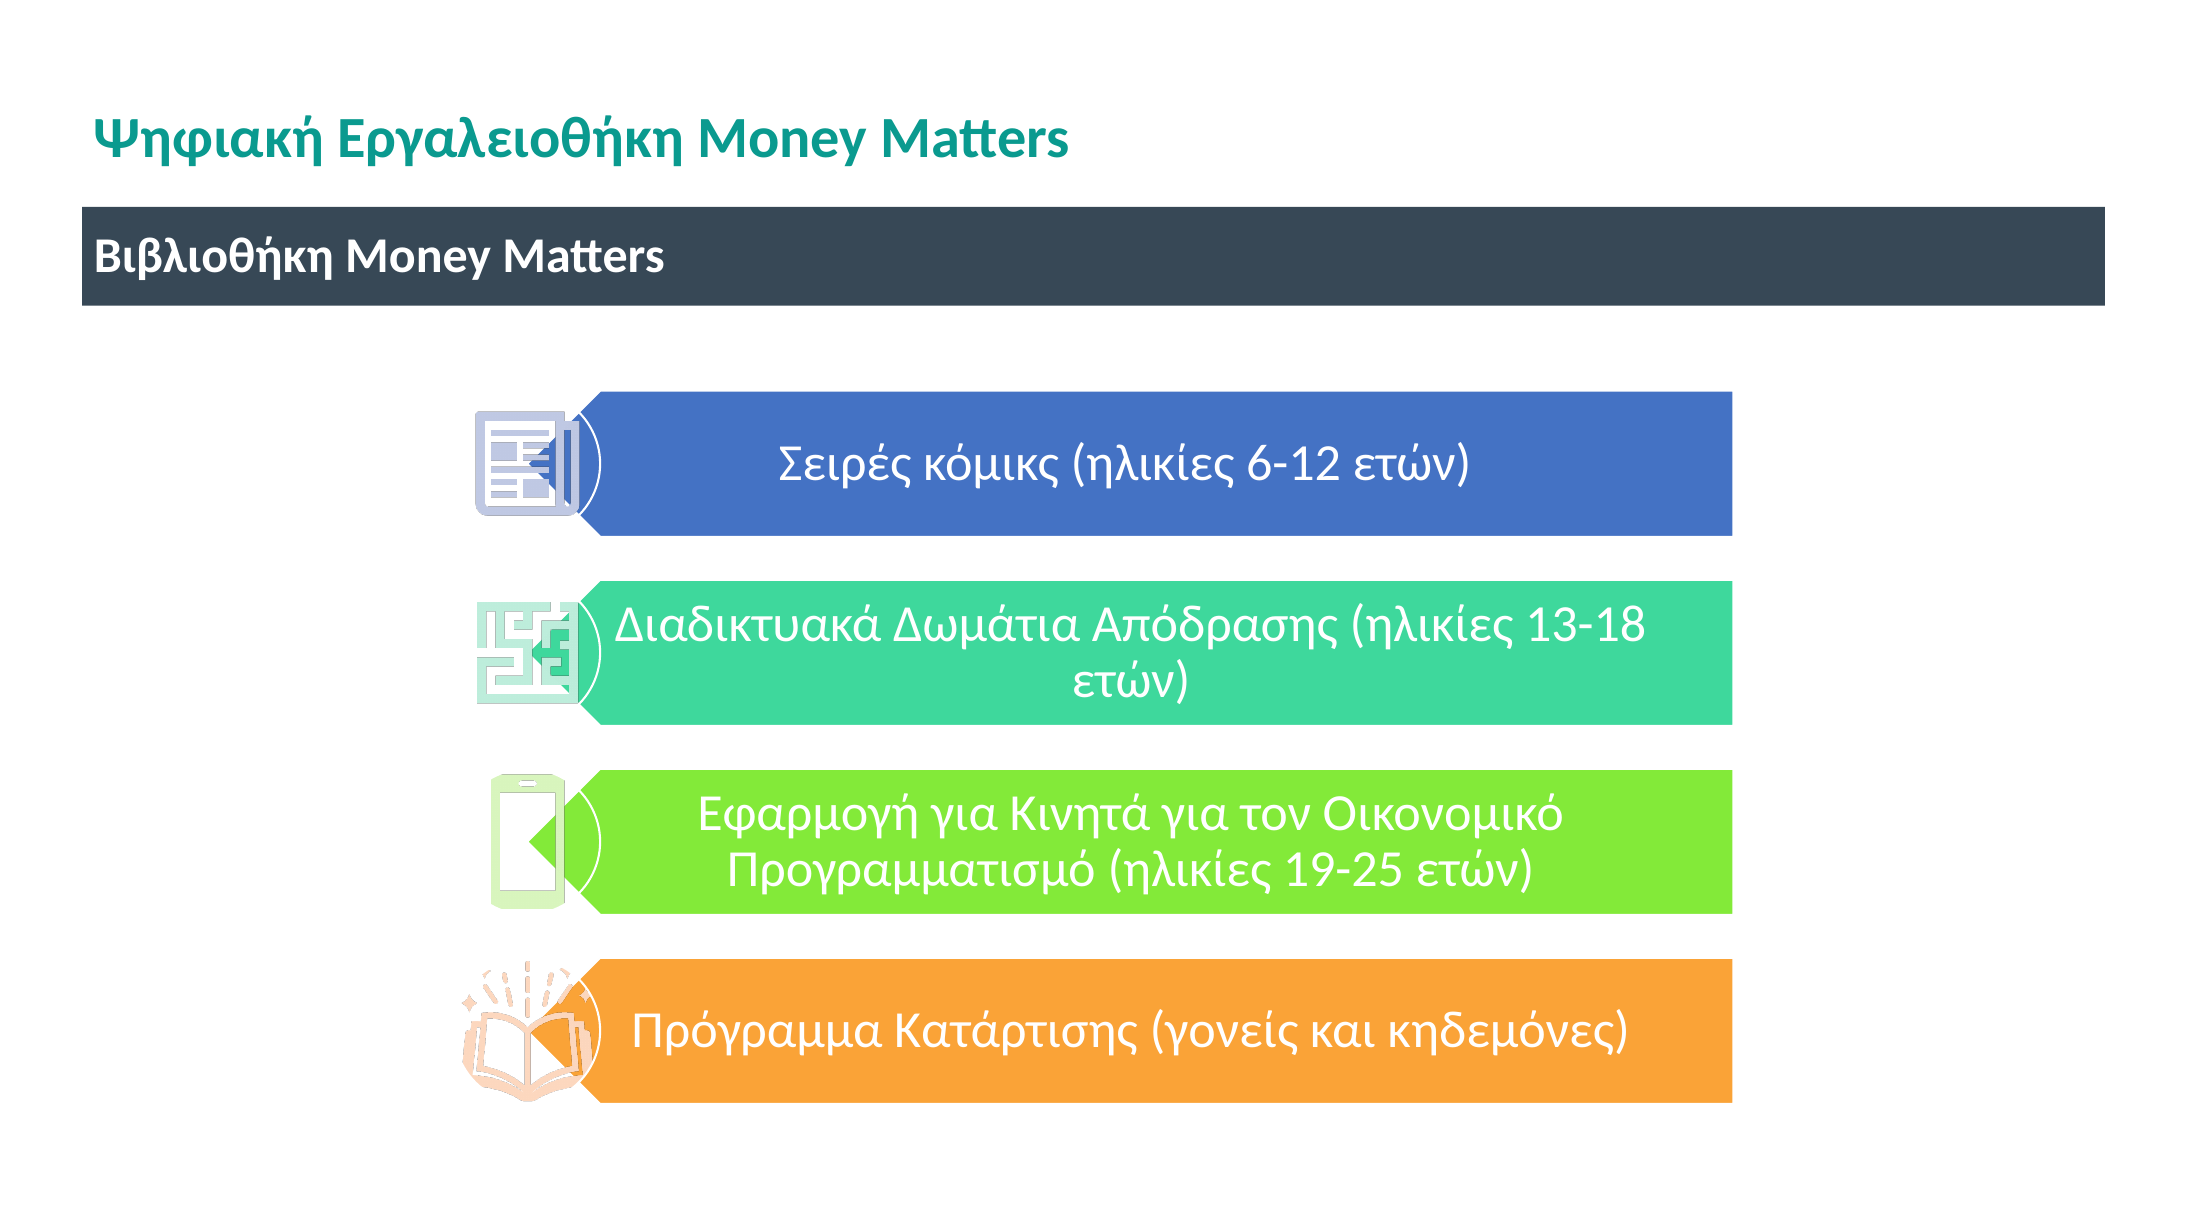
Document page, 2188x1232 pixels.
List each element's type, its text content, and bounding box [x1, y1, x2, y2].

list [186, 390, 2001, 1105]
title Ψηφιακή Εργαλειοθήκη Money Matters [82, 88, 1092, 188]
list Βιβλιοθήκη Money Matters [82, 206, 2105, 306]
